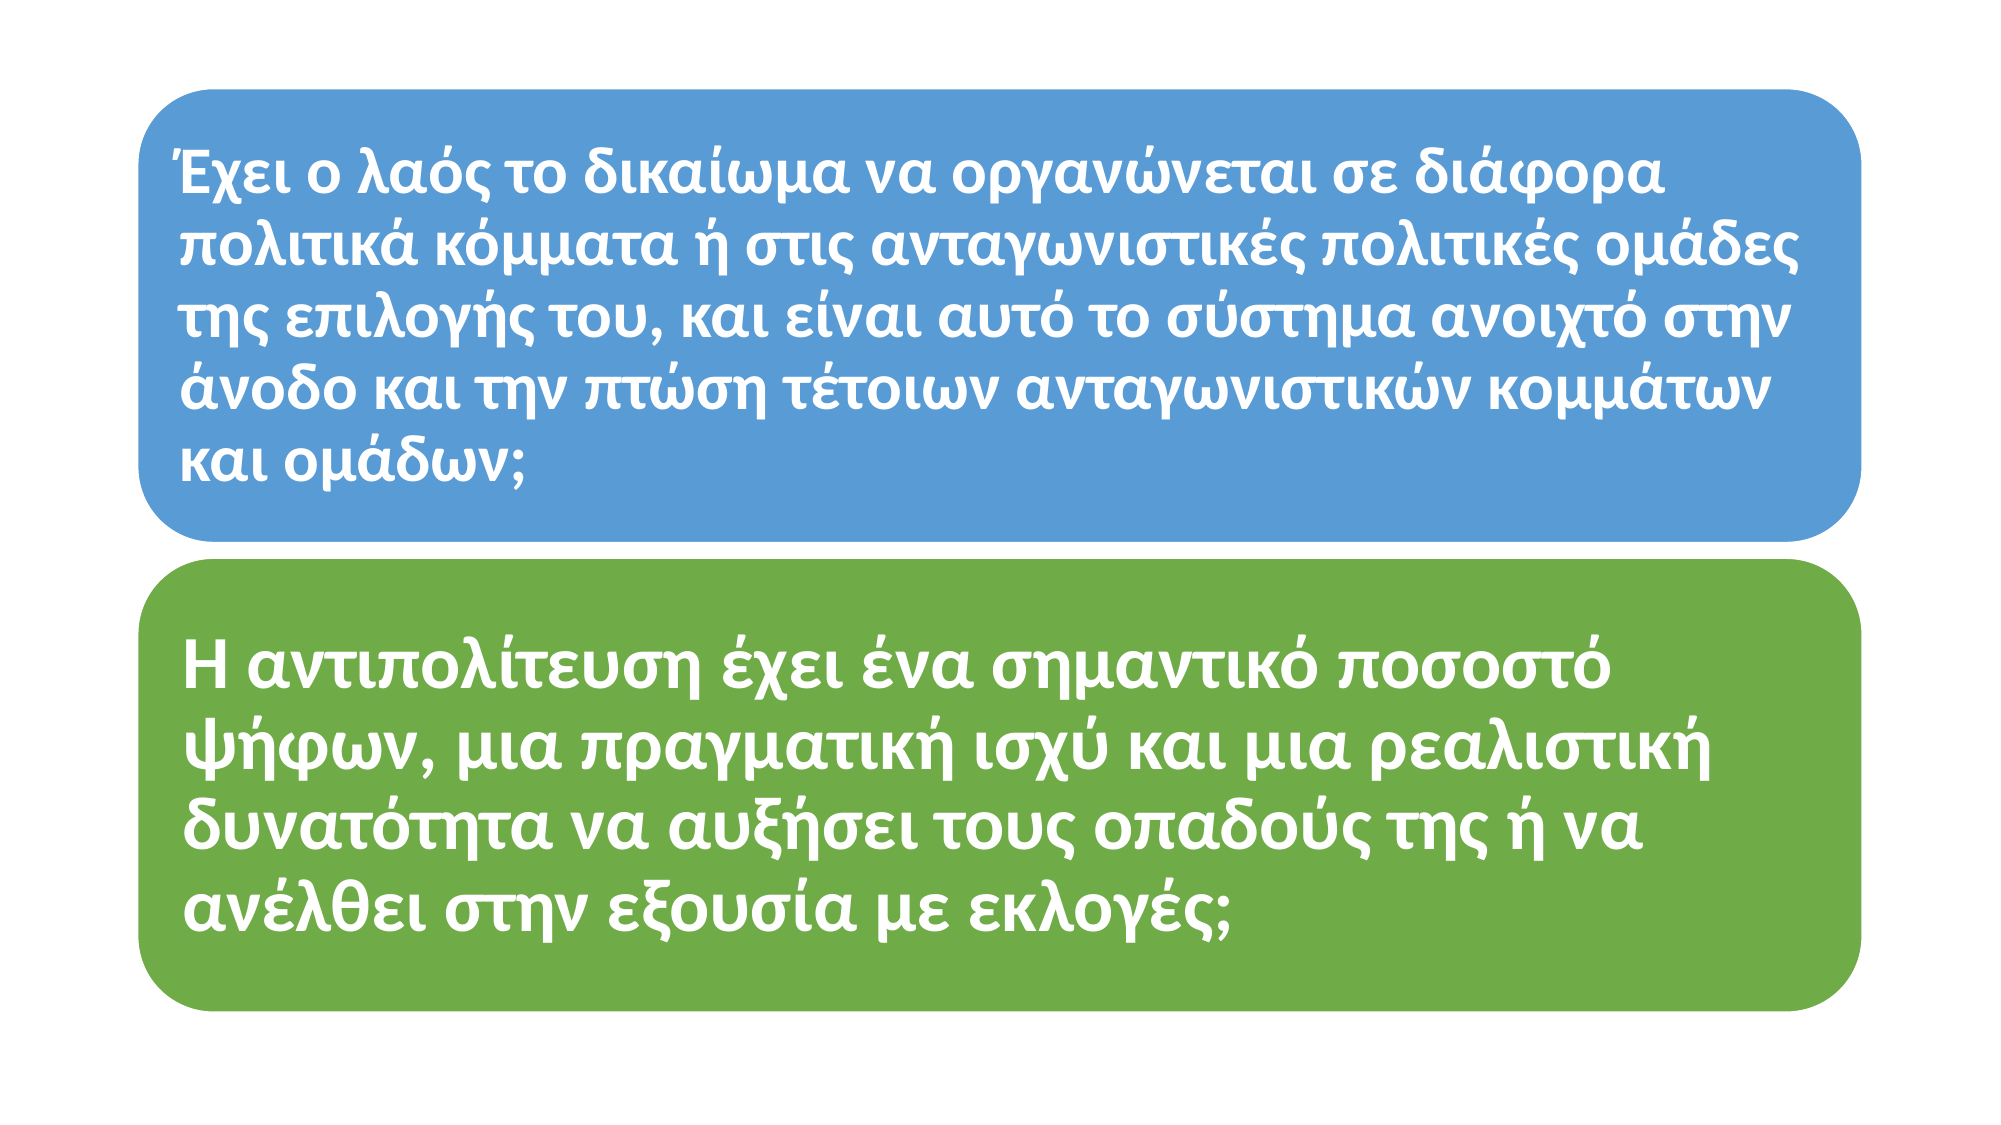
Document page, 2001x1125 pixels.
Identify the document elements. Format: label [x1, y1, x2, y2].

text_box [137, 88, 1863, 1013]
